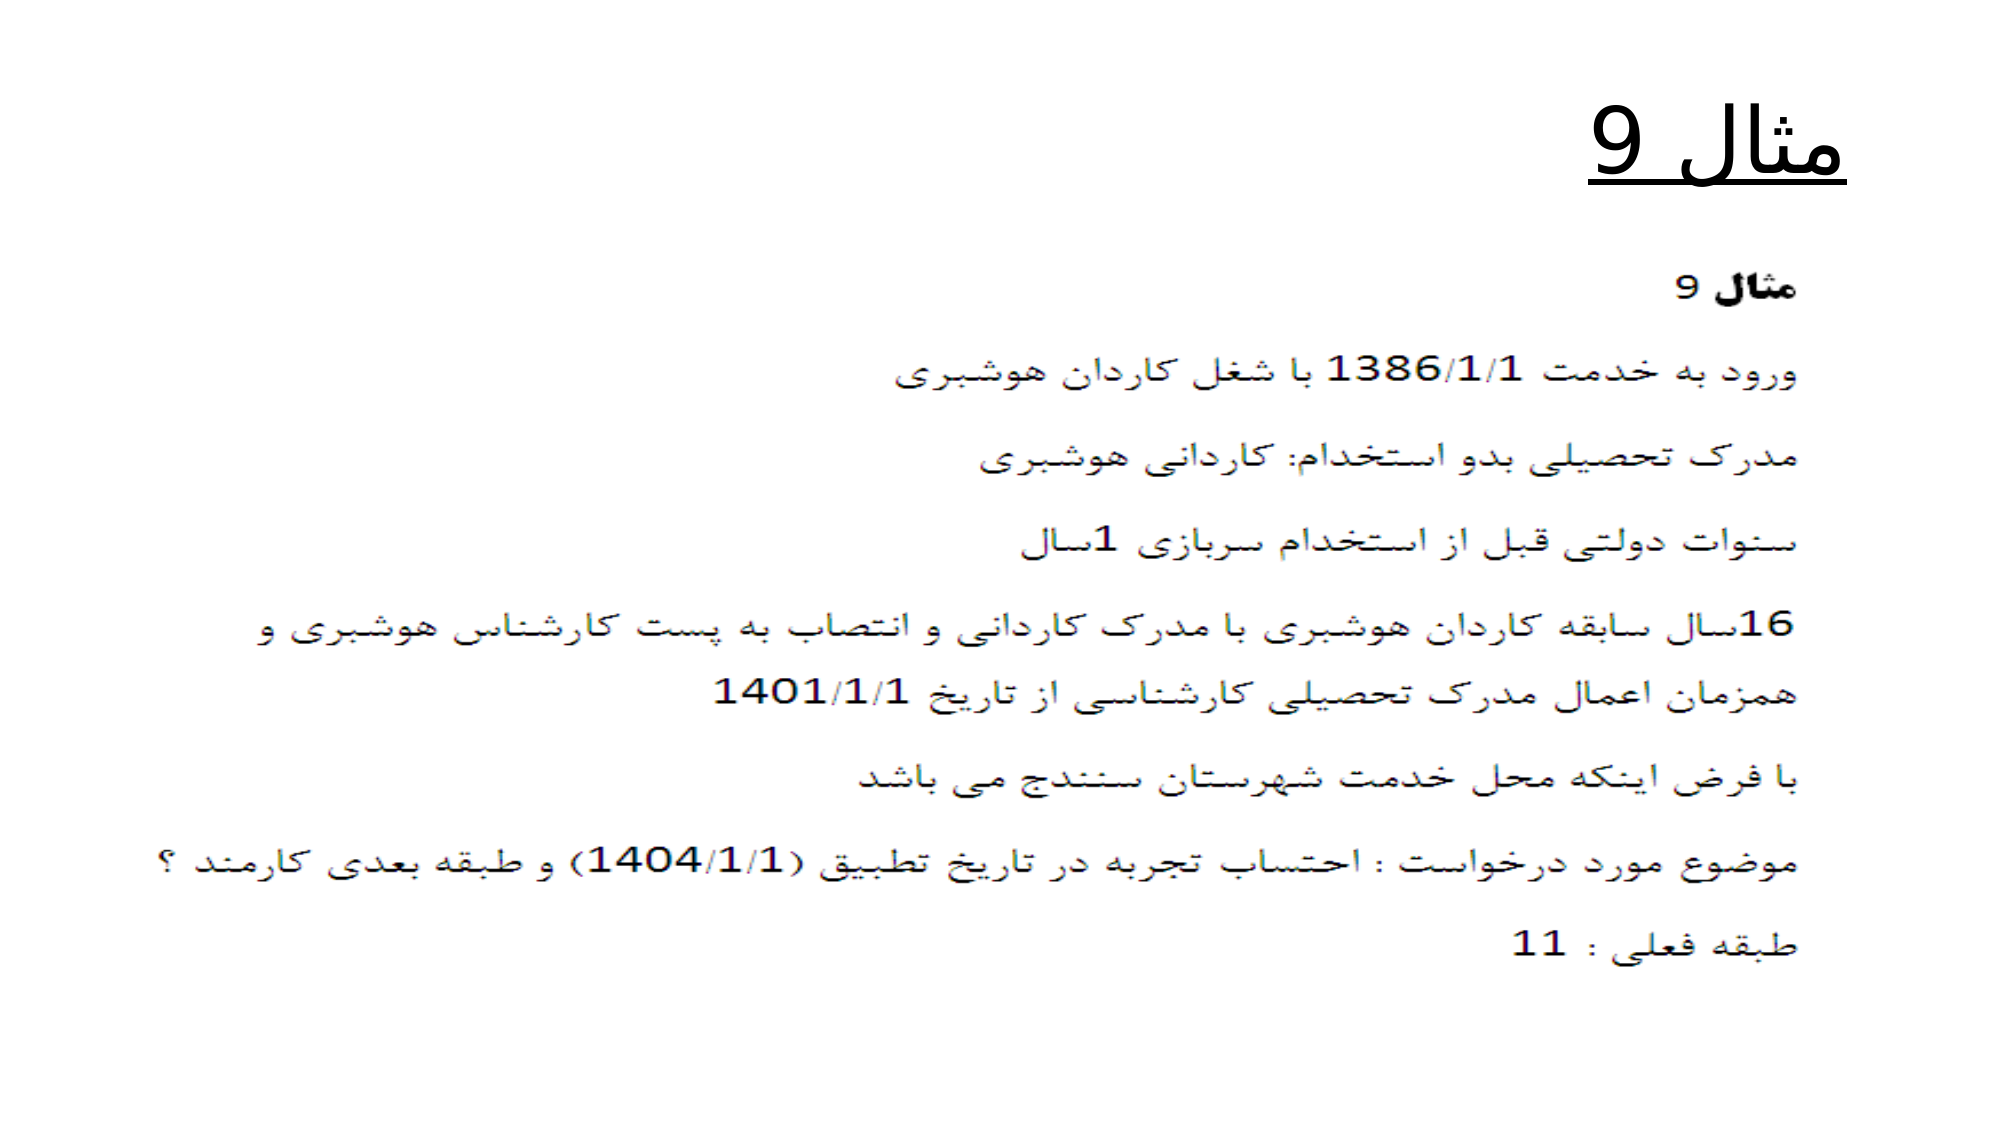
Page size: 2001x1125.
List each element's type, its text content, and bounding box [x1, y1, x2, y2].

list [91, 214, 1906, 1014]
title مثال 9 [137, 59, 1863, 214]
